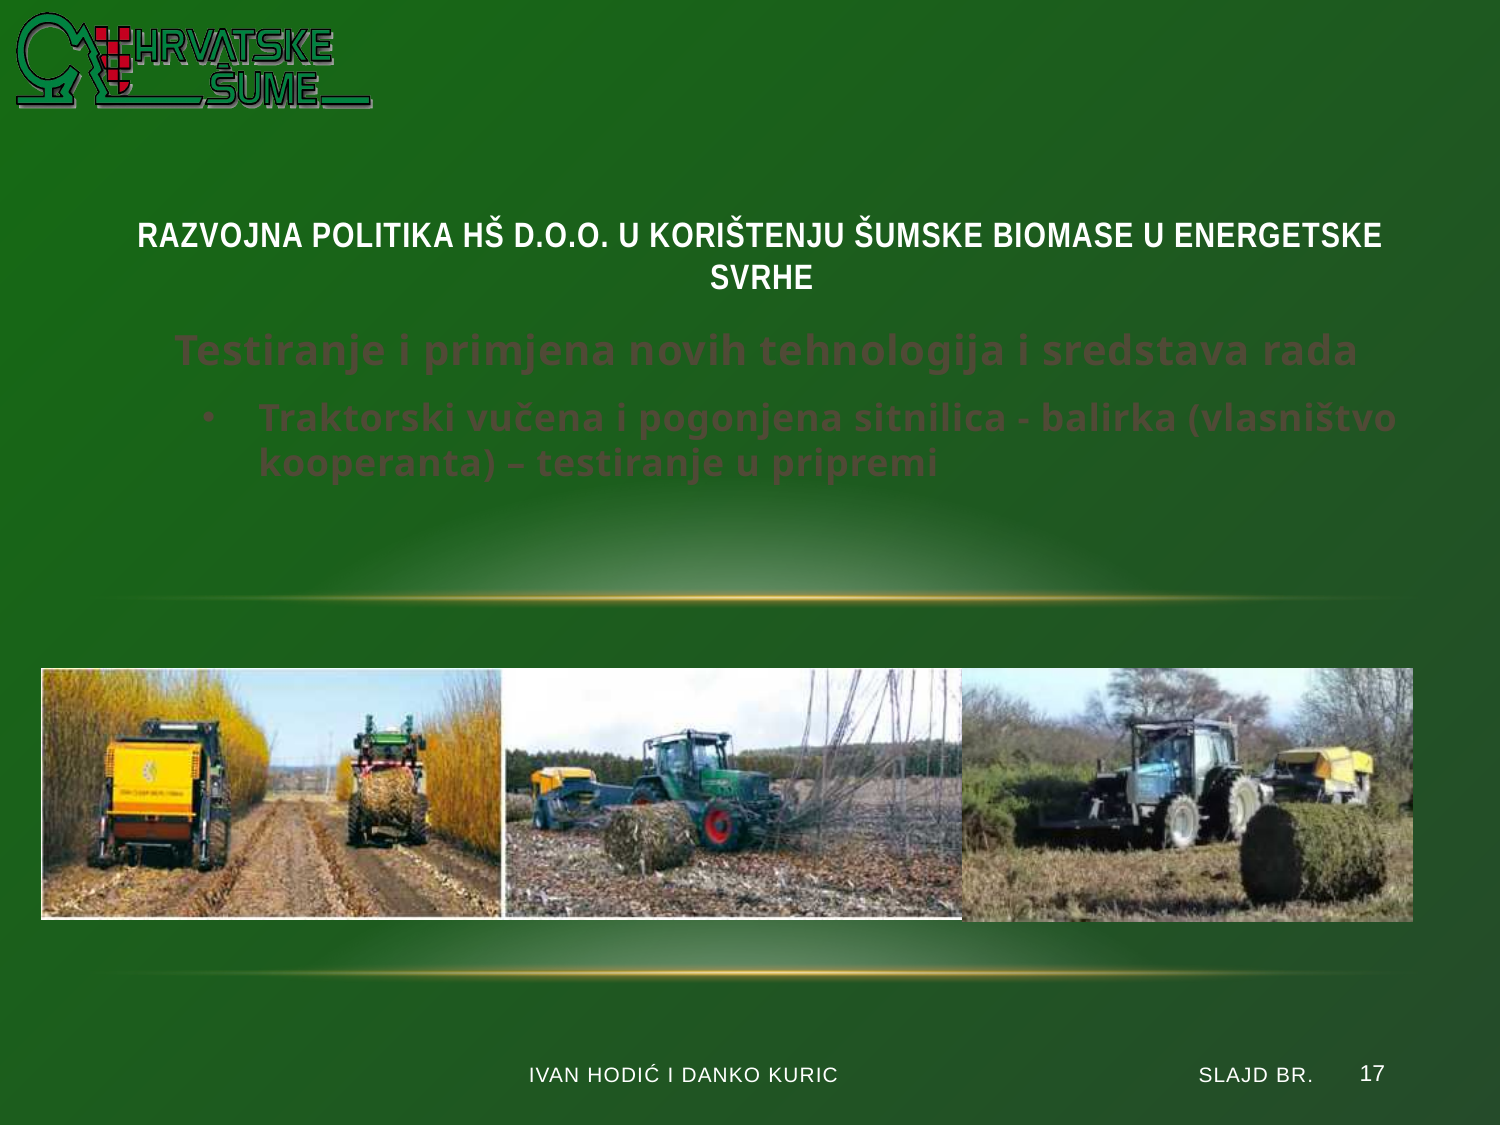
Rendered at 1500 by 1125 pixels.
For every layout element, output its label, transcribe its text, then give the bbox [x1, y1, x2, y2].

footer Ivan Hodić i Danko Kuric Slajd br. [513, 1035, 1331, 1114]
slide_number 17 [1237, 1042, 1400, 1103]
picture [0, 0, 1500, 1125]
subtitle Testiranje i primjena novih tehnologija i sredstava rada Traktorski vučena i pogonjena sitnilica - balirka (vlasništvo kooperanta) – testiranje u pripremi [112, 316, 1424, 633]
title Razvojna politika HŠ d.o.o. u korištenju šumske biomase u energetske svrhe [70, 128, 1454, 304]
